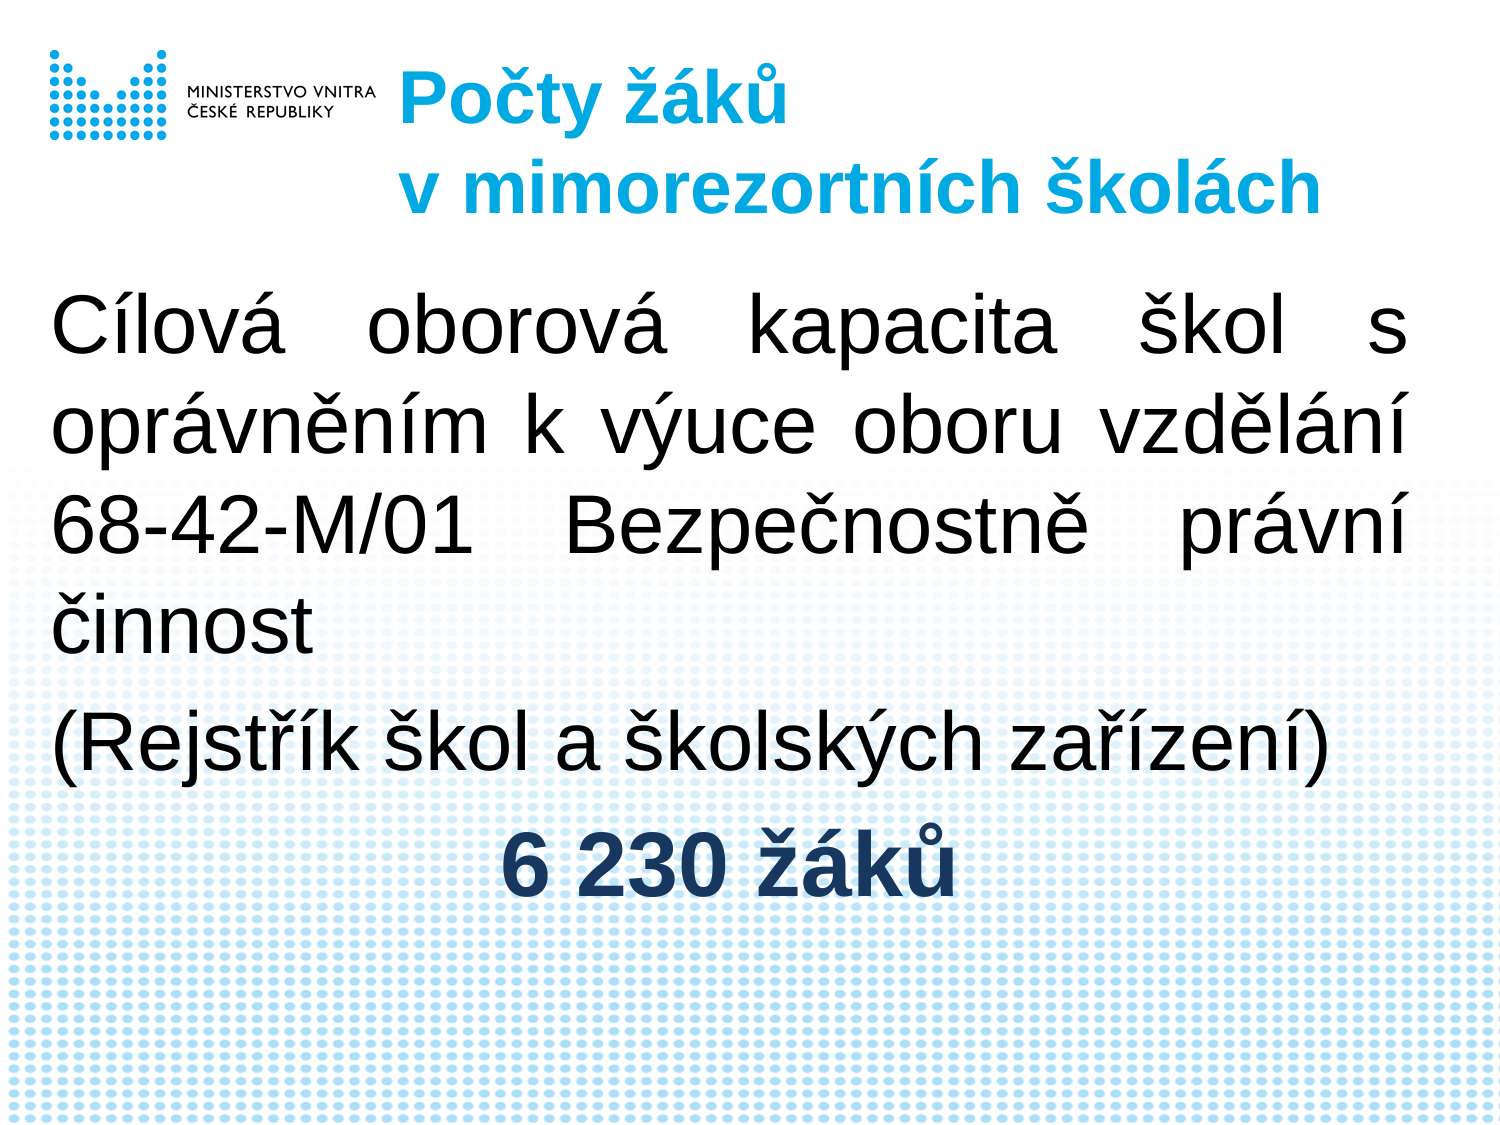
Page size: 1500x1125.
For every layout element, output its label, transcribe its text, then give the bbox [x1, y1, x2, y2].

title Počty žáků v mimorezortních školách [383, 45, 1425, 233]
picture [0, 0, 1500, 1125]
list Cílová oborová kapacita škol s oprávněním k výuce oboru vzdělání 68-42-M/01 Bezpečnostně právní činnost (Rejstřík škol a školských zařízení) 6 230 žáků [35, 262, 1425, 1005]
